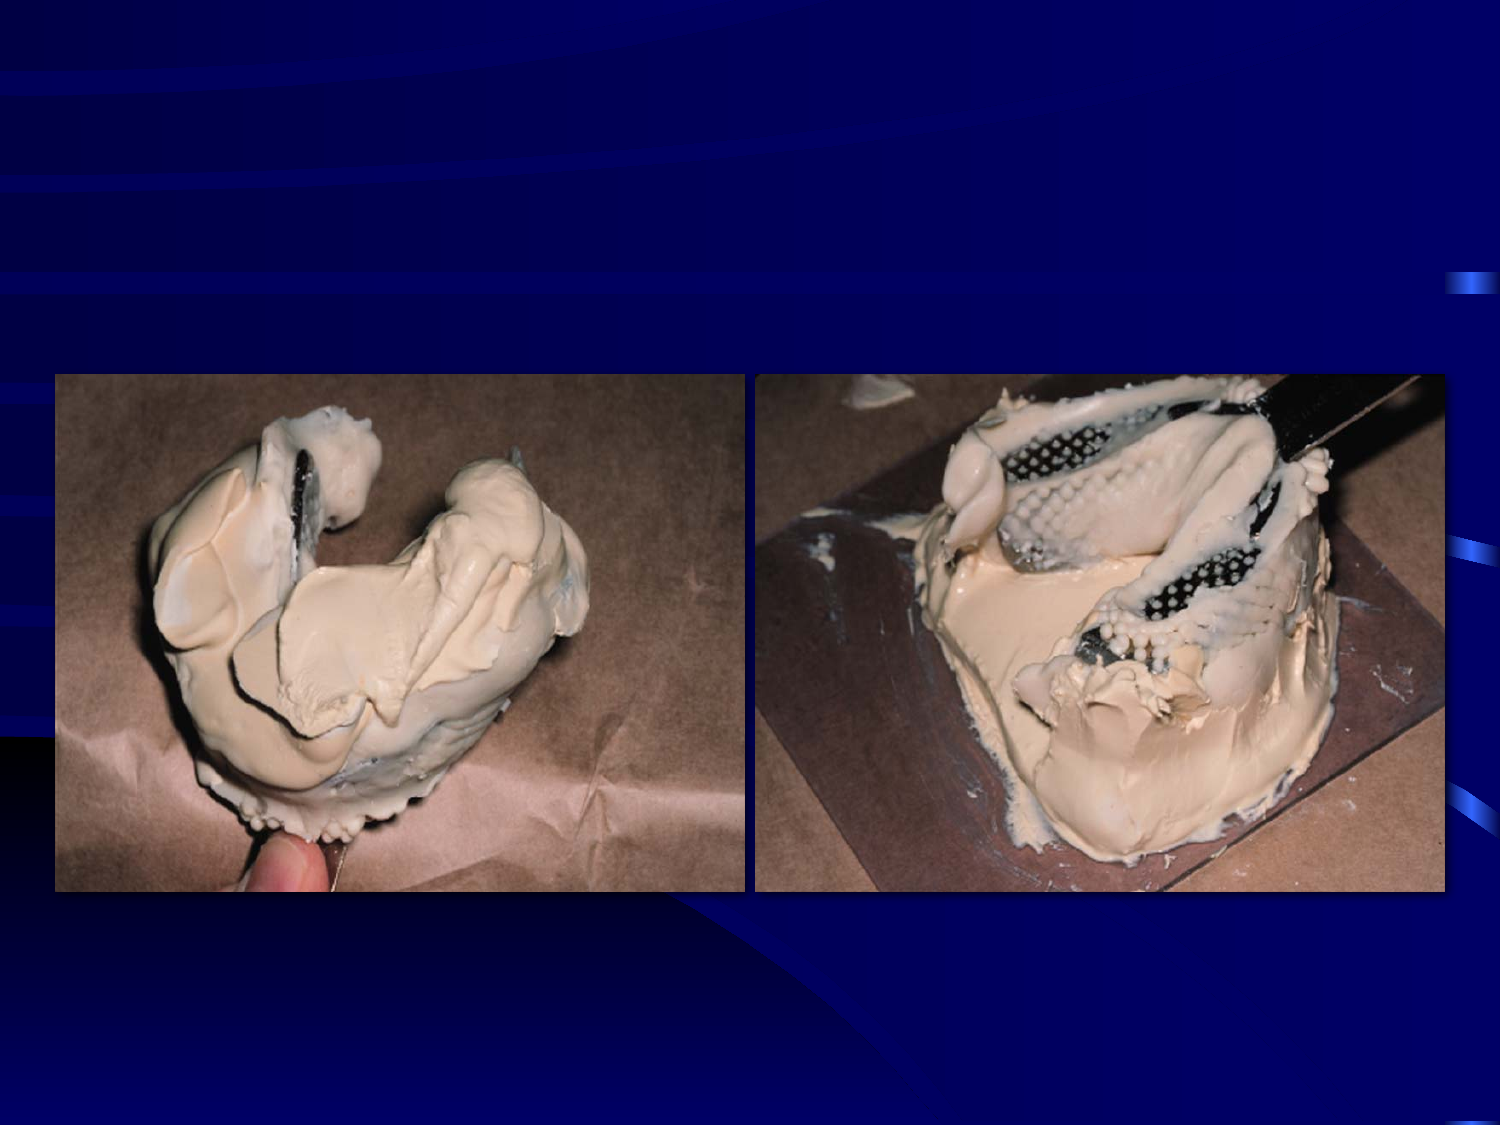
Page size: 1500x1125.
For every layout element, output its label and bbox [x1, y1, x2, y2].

picture [755, 374, 1445, 892]
picture [55, 374, 745, 892]
